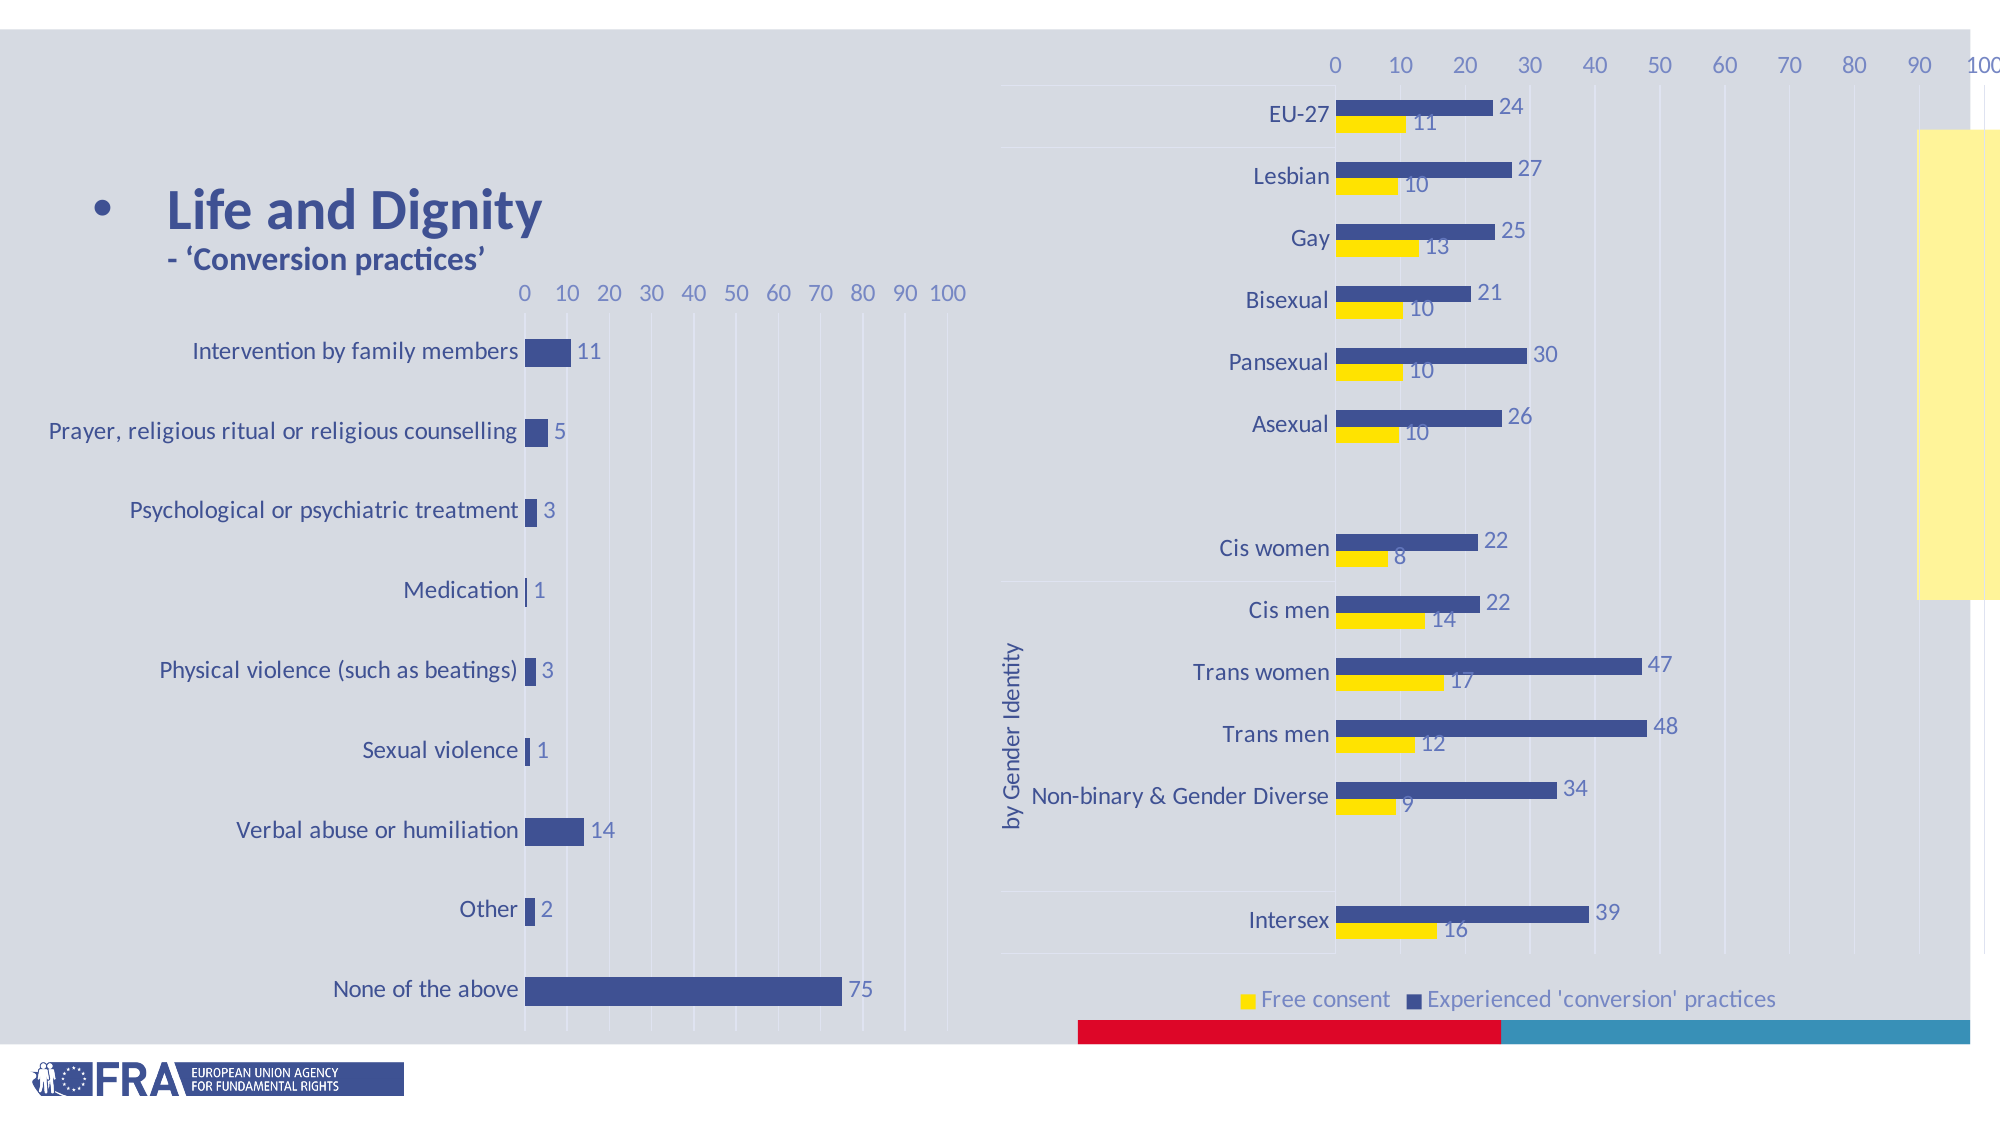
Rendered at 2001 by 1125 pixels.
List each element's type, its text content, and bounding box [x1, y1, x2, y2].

title Life and Dignity - ‘Conversion practices’ [92, 154, 902, 266]
picture [30, 1062, 404, 1096]
chart [29, 266, 986, 1048]
chart [999, 29, 2000, 1021]
